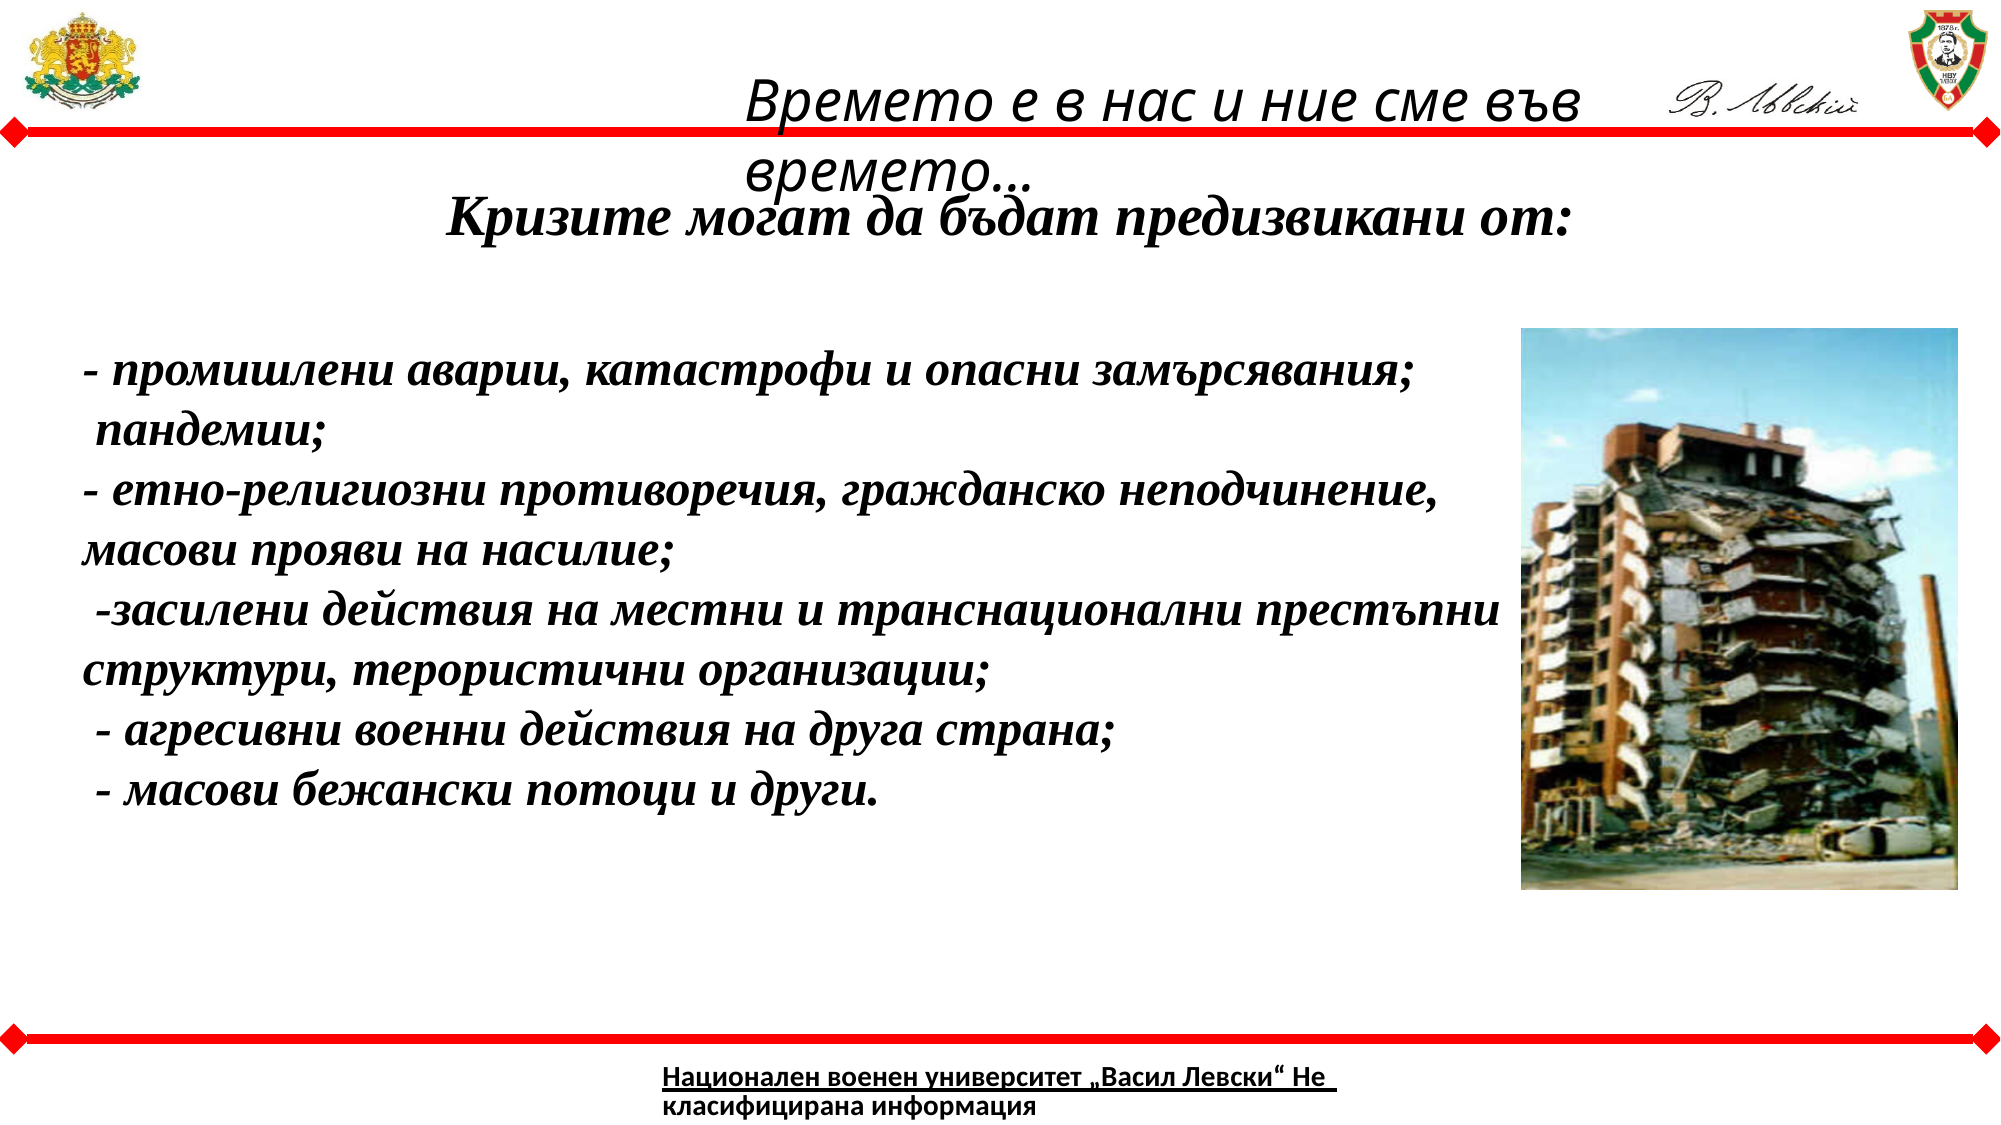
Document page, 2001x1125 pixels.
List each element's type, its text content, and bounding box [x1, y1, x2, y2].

picture [22, 10, 142, 111]
text_box Кризите могат да бъдат предизвикани от: [431, 170, 1707, 255]
footer Национален военен университет „Васил Левски“ Некласифицирана информация [662, 1049, 1338, 1110]
text_box - промишлени аварии, катастрофи и опасни замърсявания; пандемии; - етно-религиозни противоречия, гражданско неподчинение, масови прояви на насилие; -засилени действия на местни и транснационални престъпни структури, терористични организации; - агресивни военни действия на друга страна; - масови бежански потоци и други. [68, 328, 1521, 869]
picture [1908, 10, 1988, 111]
picture [1666, 78, 1861, 120]
picture [1521, 328, 1958, 890]
